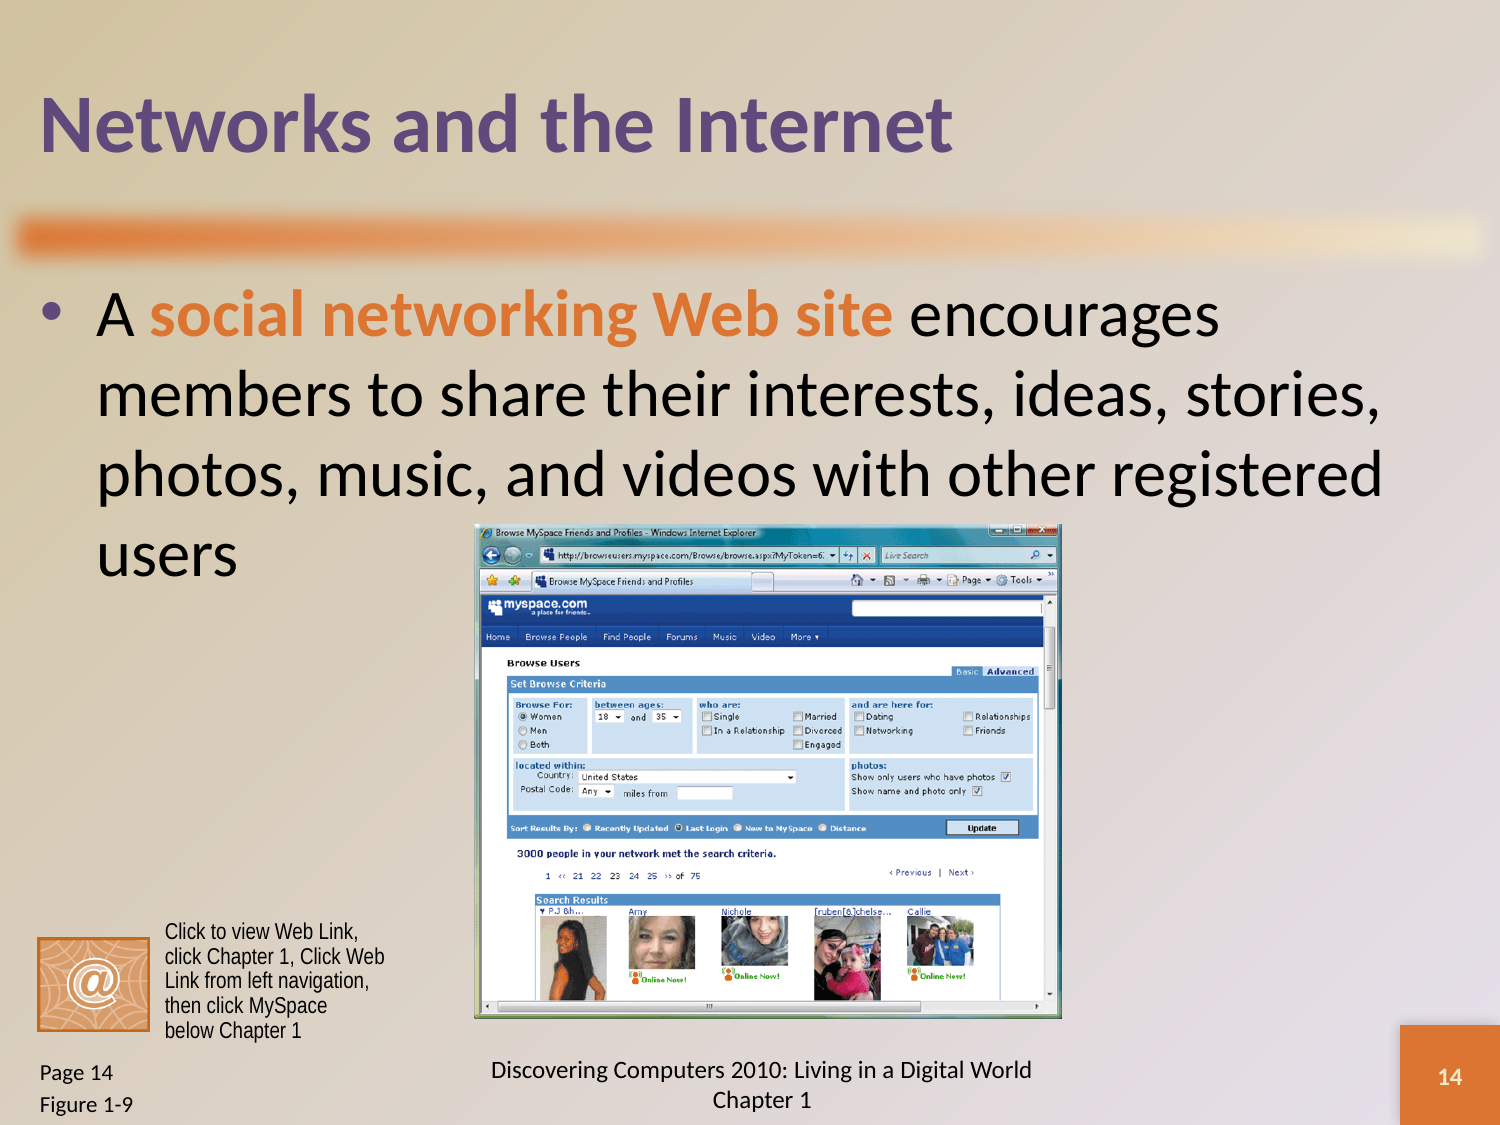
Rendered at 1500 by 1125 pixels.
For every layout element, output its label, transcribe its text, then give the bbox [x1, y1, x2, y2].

slide_number 14 [1400, 1025, 1500, 1125]
list A social networking Web site encourages members to share their interests, ideas, stories, photos, music, and videos with other registered users [24, 262, 1475, 1025]
picture [474, 524, 1062, 1019]
title Networks and the Internet [24, 24, 1475, 213]
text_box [37, 912, 438, 1053]
list Page 14 Figure 1-9 [24, 1050, 300, 1125]
footer Discovering Computers 2010: Living in a Digital World Chapter 1 [450, 1042, 1075, 1125]
